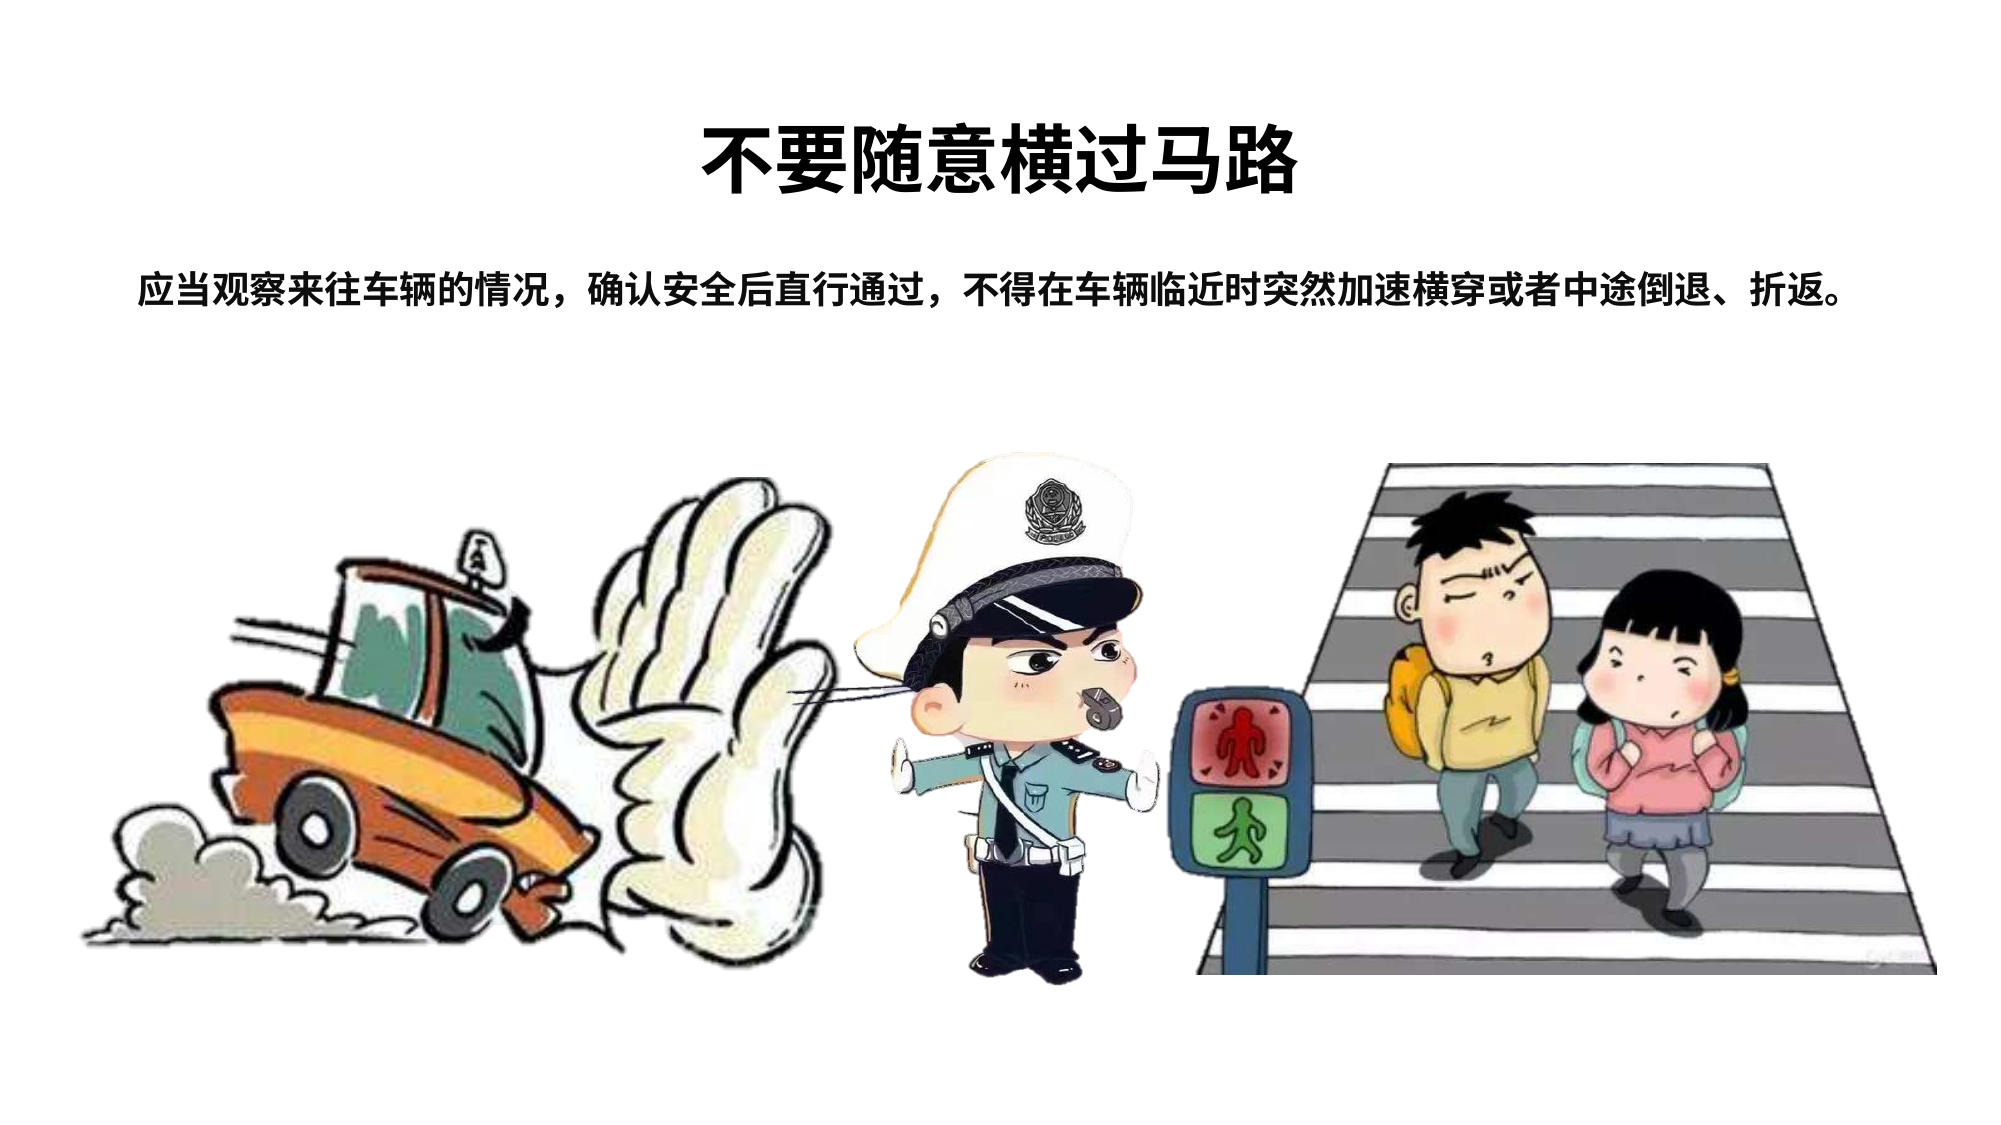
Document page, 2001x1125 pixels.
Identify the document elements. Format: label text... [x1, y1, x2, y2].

picture [58, 437, 1937, 1019]
text_box 应当观察来往车辆的情况，确认安全后直行通过，不得在车辆临近时突然加速横穿或者中途倒退、折返。 [122, 235, 1878, 319]
text_box 不要随意横过马路 [685, 105, 1315, 210]
